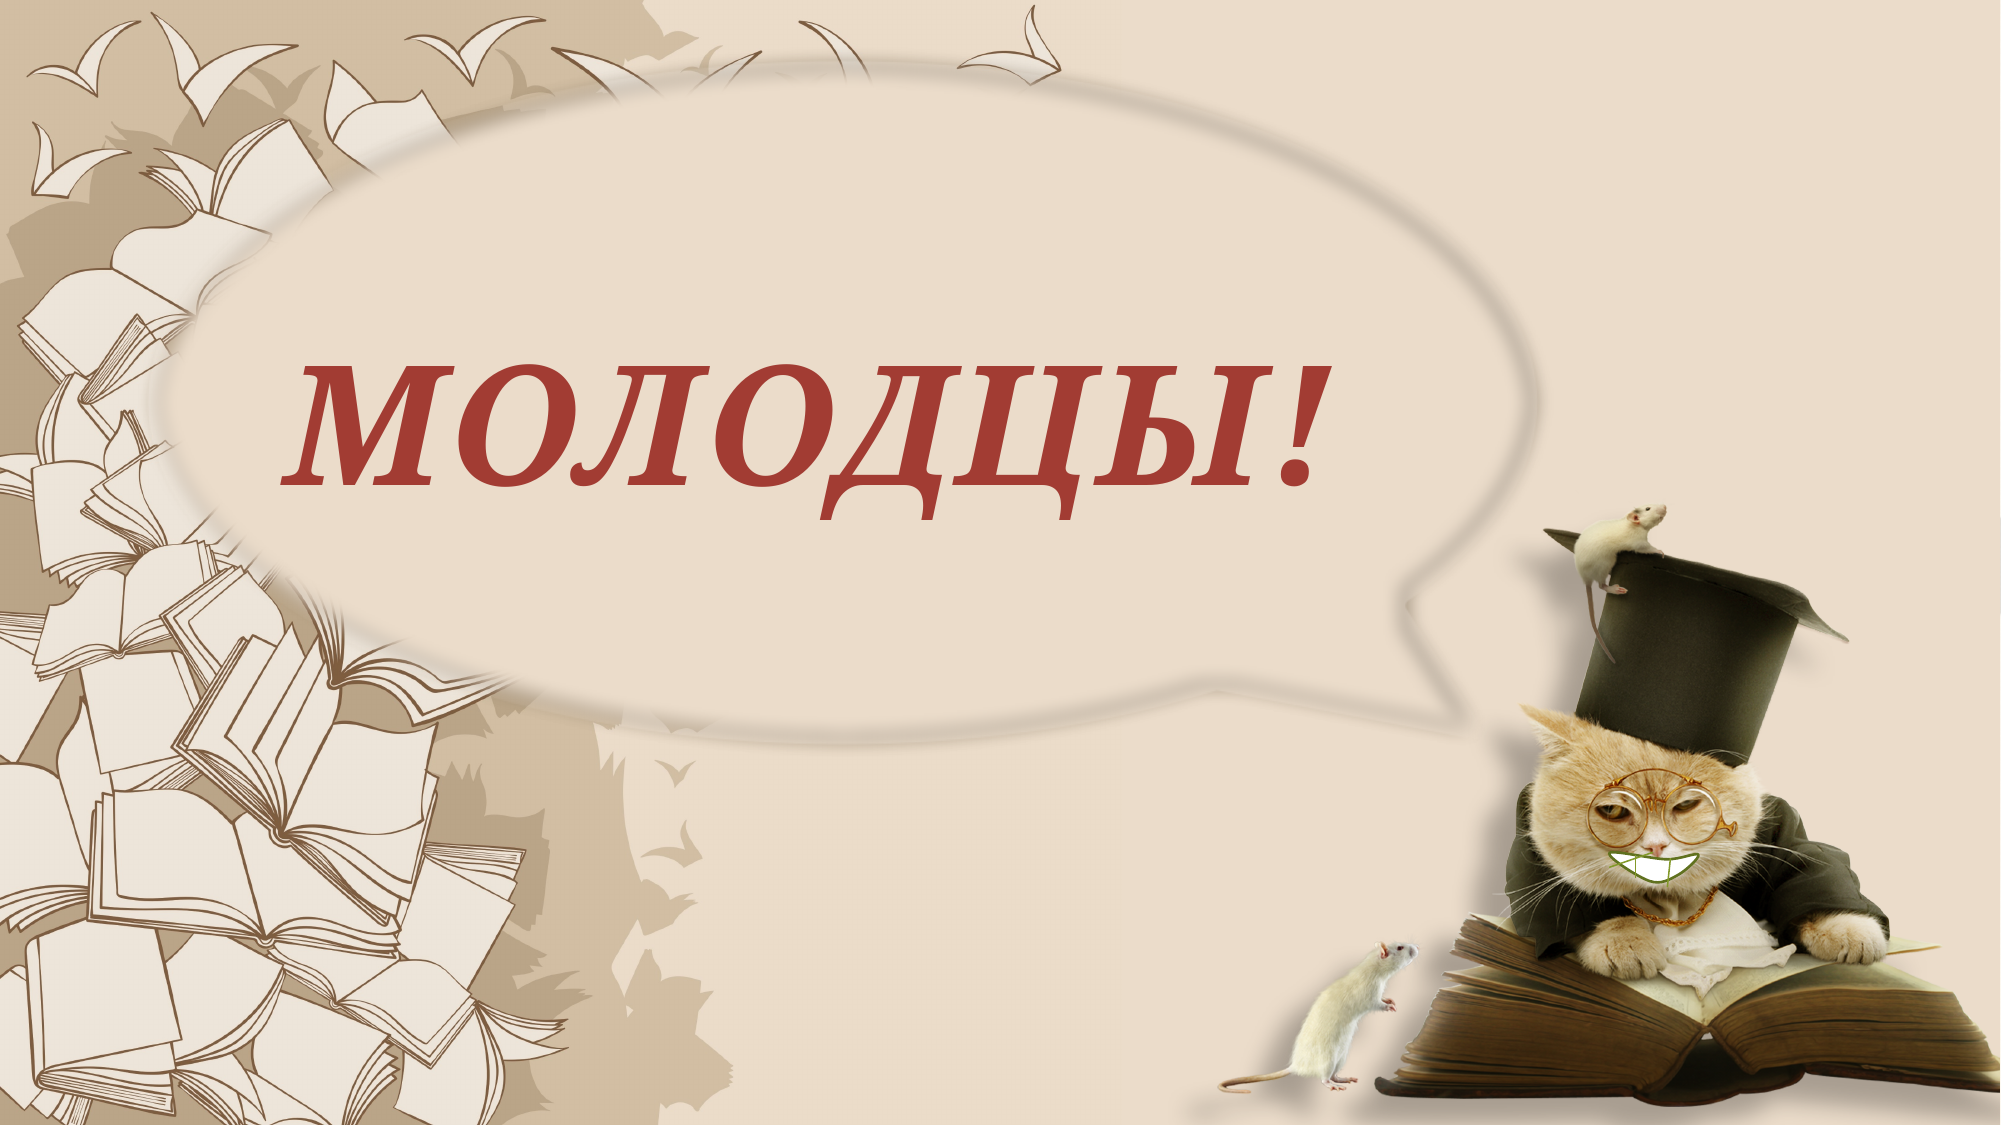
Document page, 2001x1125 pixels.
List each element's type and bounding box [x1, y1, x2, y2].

text_box [0, 0, 2000, 1125]
text_box [1608, 852, 1699, 888]
picture [1217, 0, 2001, 1125]
